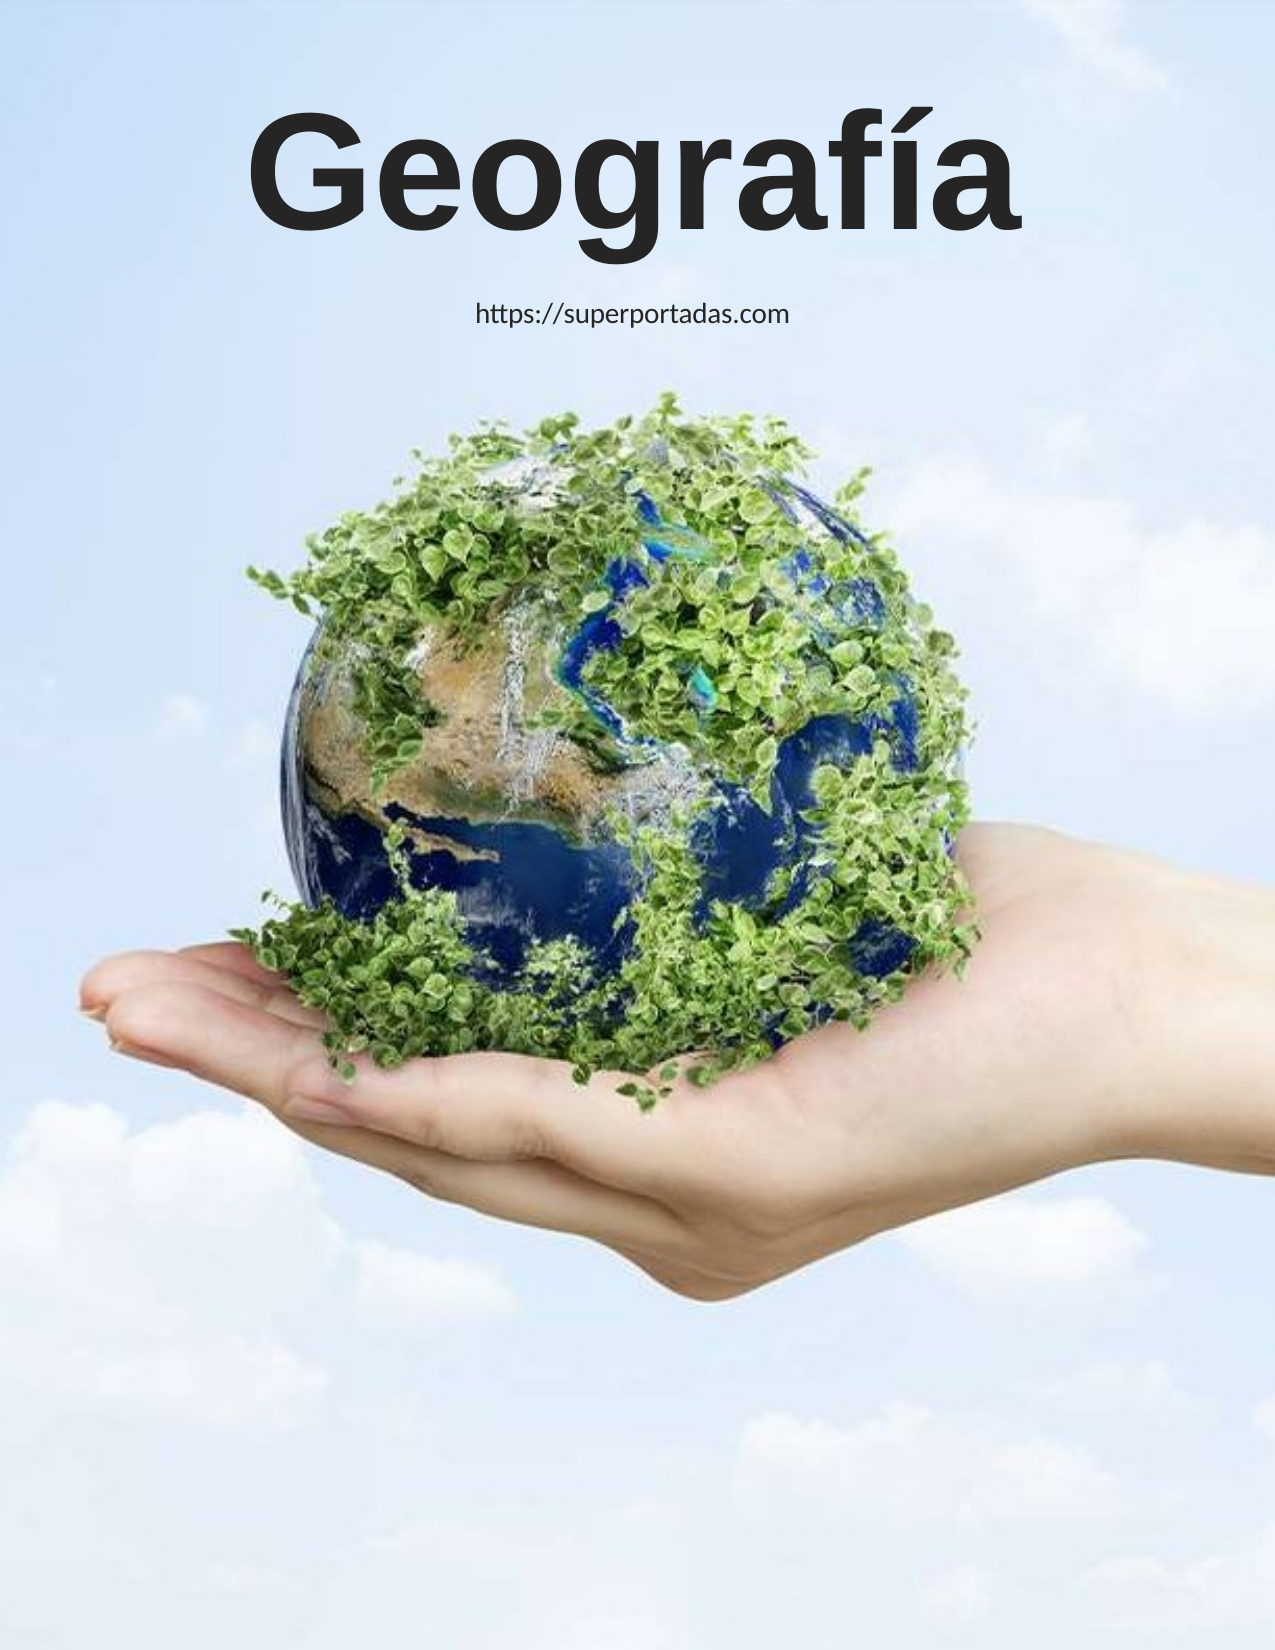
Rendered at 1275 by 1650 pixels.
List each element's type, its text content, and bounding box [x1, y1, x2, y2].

picture [0, 0, 1275, 1650]
title Geografía https://superportadas.com [242, 60, 1024, 338]
